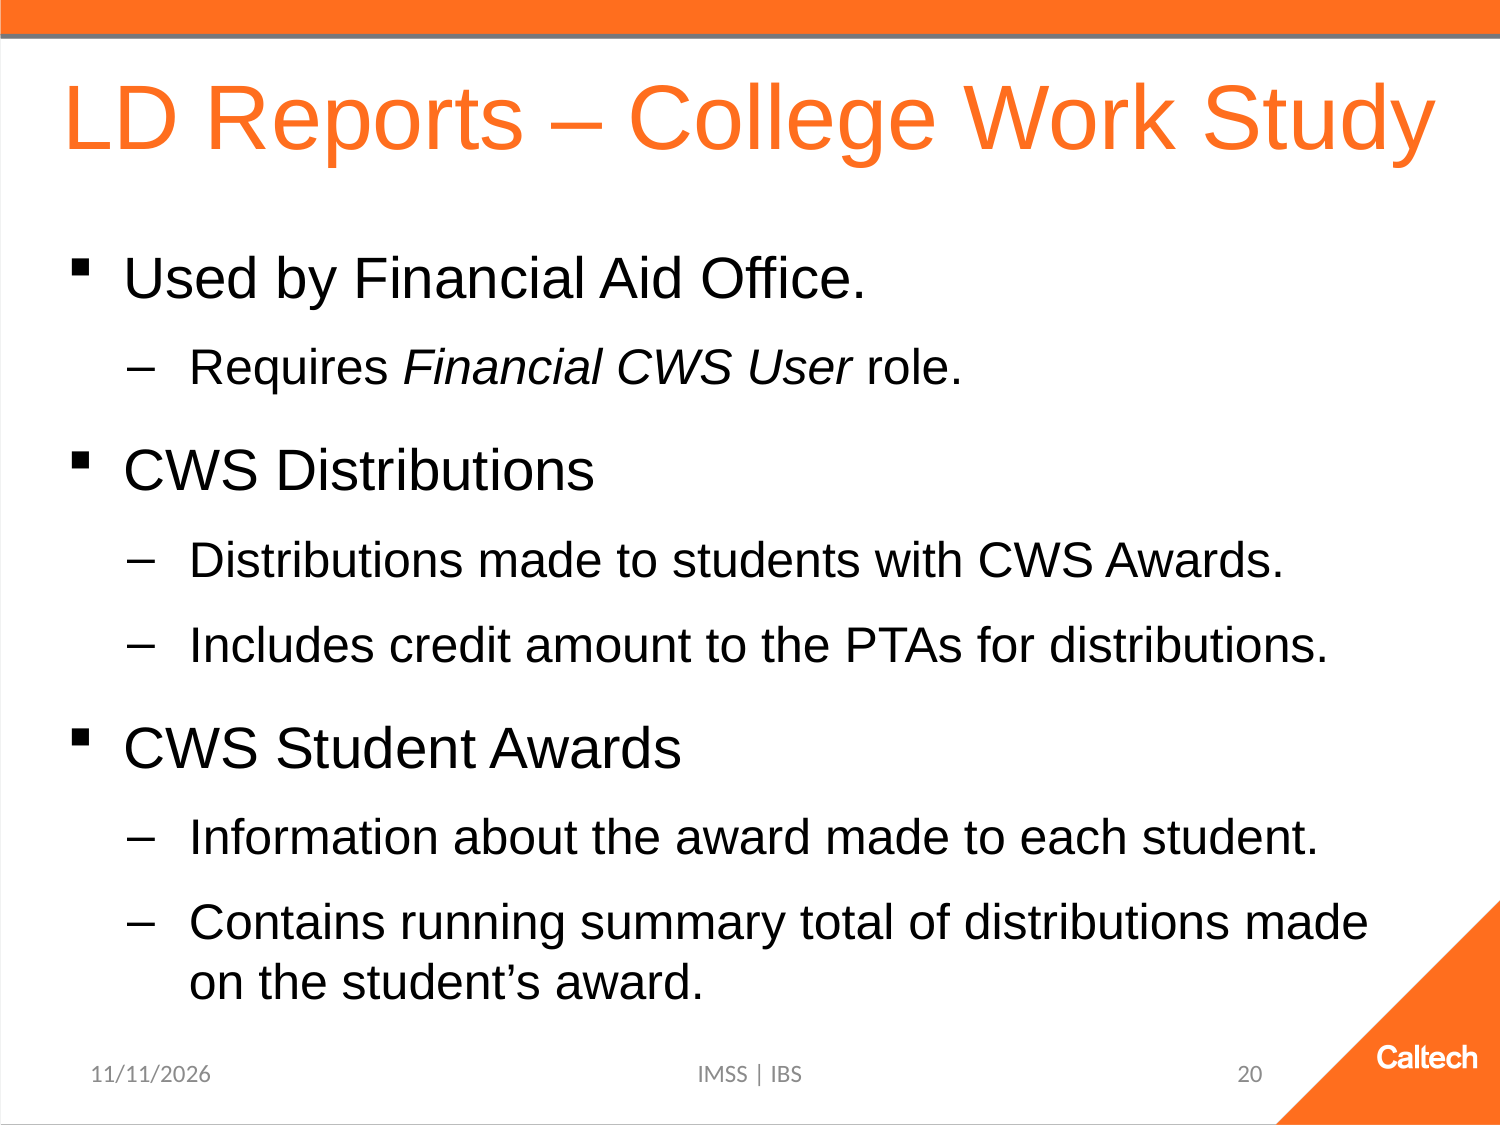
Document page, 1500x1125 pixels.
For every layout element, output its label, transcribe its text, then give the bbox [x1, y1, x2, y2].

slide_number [75, 1042, 425, 1103]
picture [0, 238, 1500, 1125]
slide_number 20 [1074, 1042, 1425, 1103]
footer IMSS | IBS [512, 1042, 988, 1103]
picture [0, 0, 1500, 50]
title LD Reports – College Work Study [0, 50, 1500, 238]
list Used by Financial Aid Office. Requires Financial CWS User role. CWS Distributions Distributions made to students with CWS Awards. Includes credit amount to the PTAs for distributions. CWS Student Awards Information about the award made to each student. Contains running summary total of distributions made on the student’s award. [52, 232, 1425, 1065]
